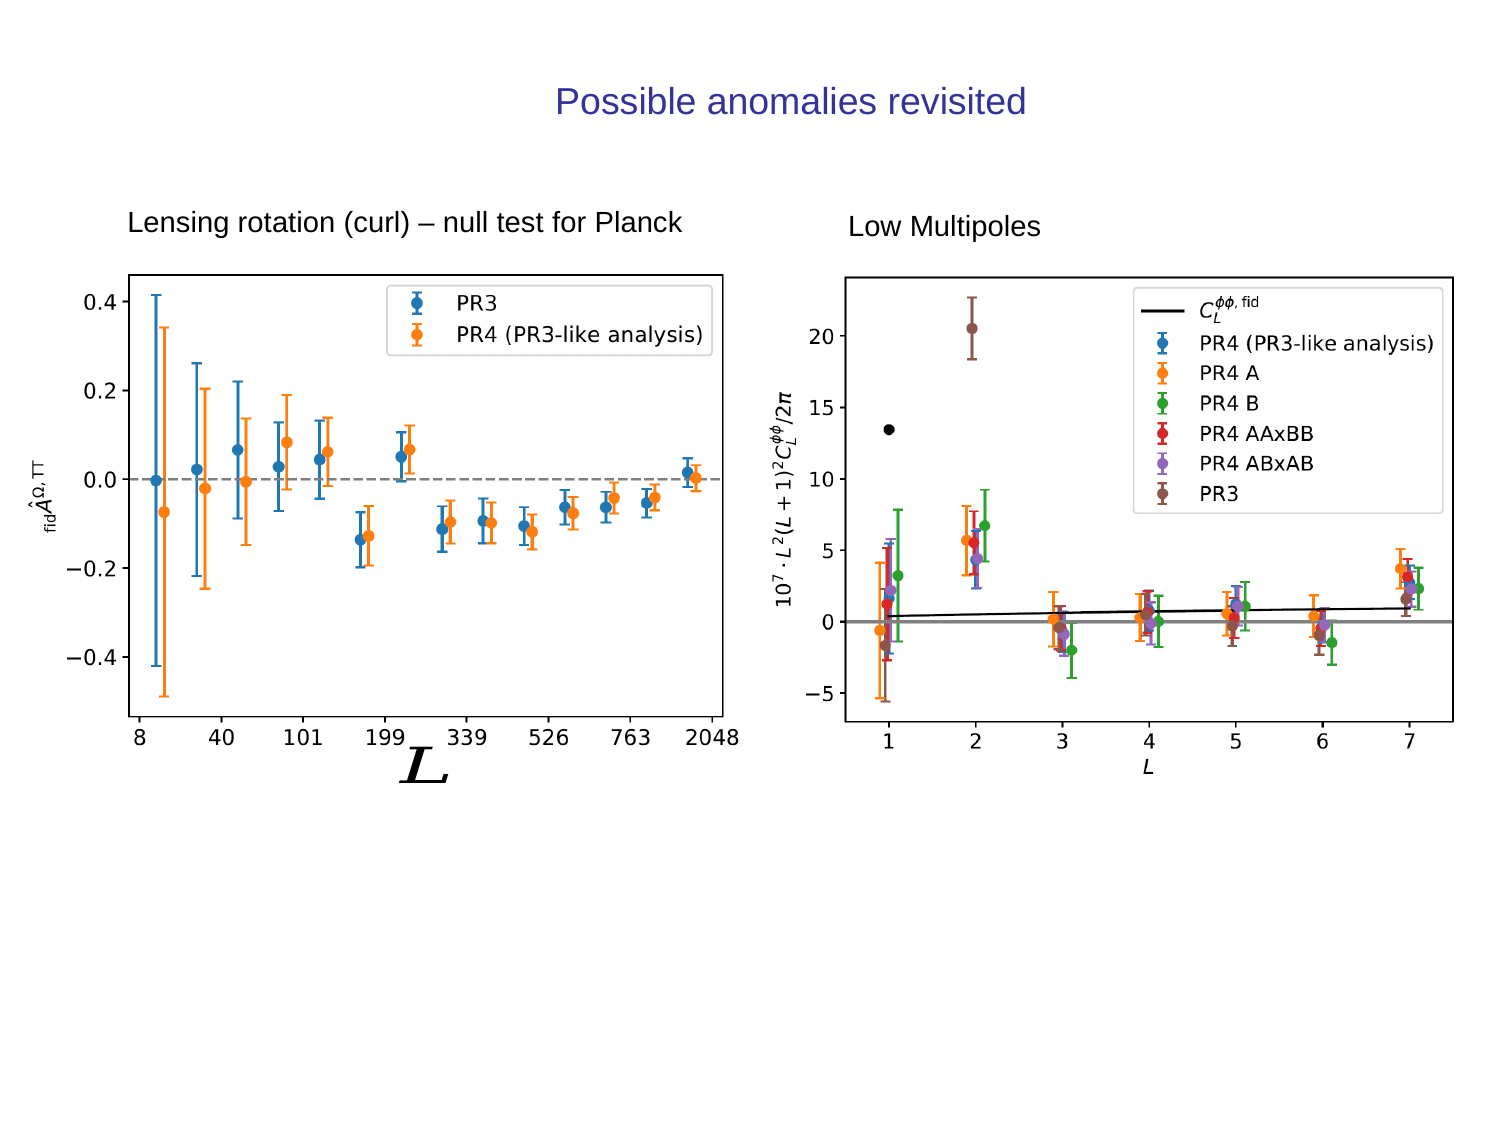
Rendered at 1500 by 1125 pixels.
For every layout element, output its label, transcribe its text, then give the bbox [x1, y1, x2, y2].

picture [18, 266, 746, 760]
text_box Lensing rotation (curl) – null test for Planck [112, 196, 699, 265]
text_box Low Multipoles [833, 200, 1057, 250]
picture [759, 266, 1458, 778]
text_box Possible anomalies revisited [540, 69, 1042, 130]
